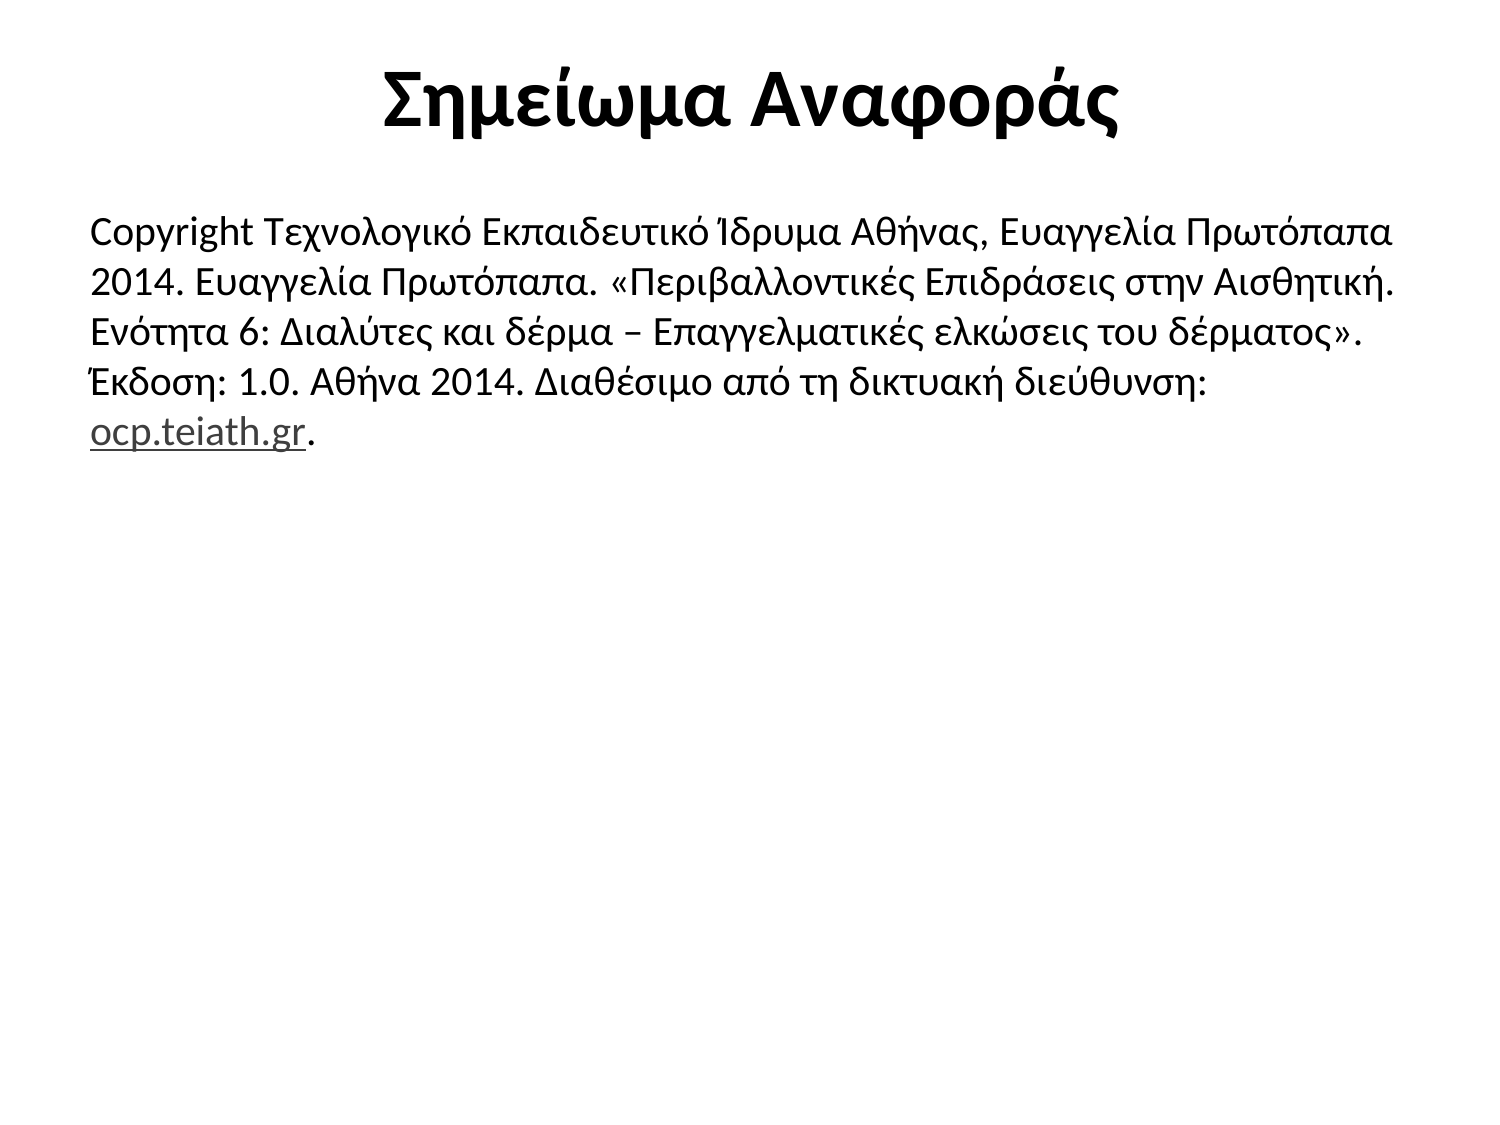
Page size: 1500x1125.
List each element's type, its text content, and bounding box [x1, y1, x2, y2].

title Σημείωμα Αναφοράς [76, 19, 1427, 169]
list Copyright Τεχνολογικό Εκπαιδευτικό Ίδρυμα Αθήνας, Ευαγγελία Πρωτόπαπα 2014. Ευαγγελία Πρωτόπαπα. «Περιβαλλοντικές Επιδράσεις στην Αισθητική. Ενότητα 6: Διαλύτες και δέρμα – Επαγγελματικές ελκώσεις του δέρματος». Έκδοση: 1.0. Αθήνα 2014. Διαθέσιμο από τη δικτυακή διεύθυνση: ocp.teiath.gr. [75, 196, 1425, 1024]
